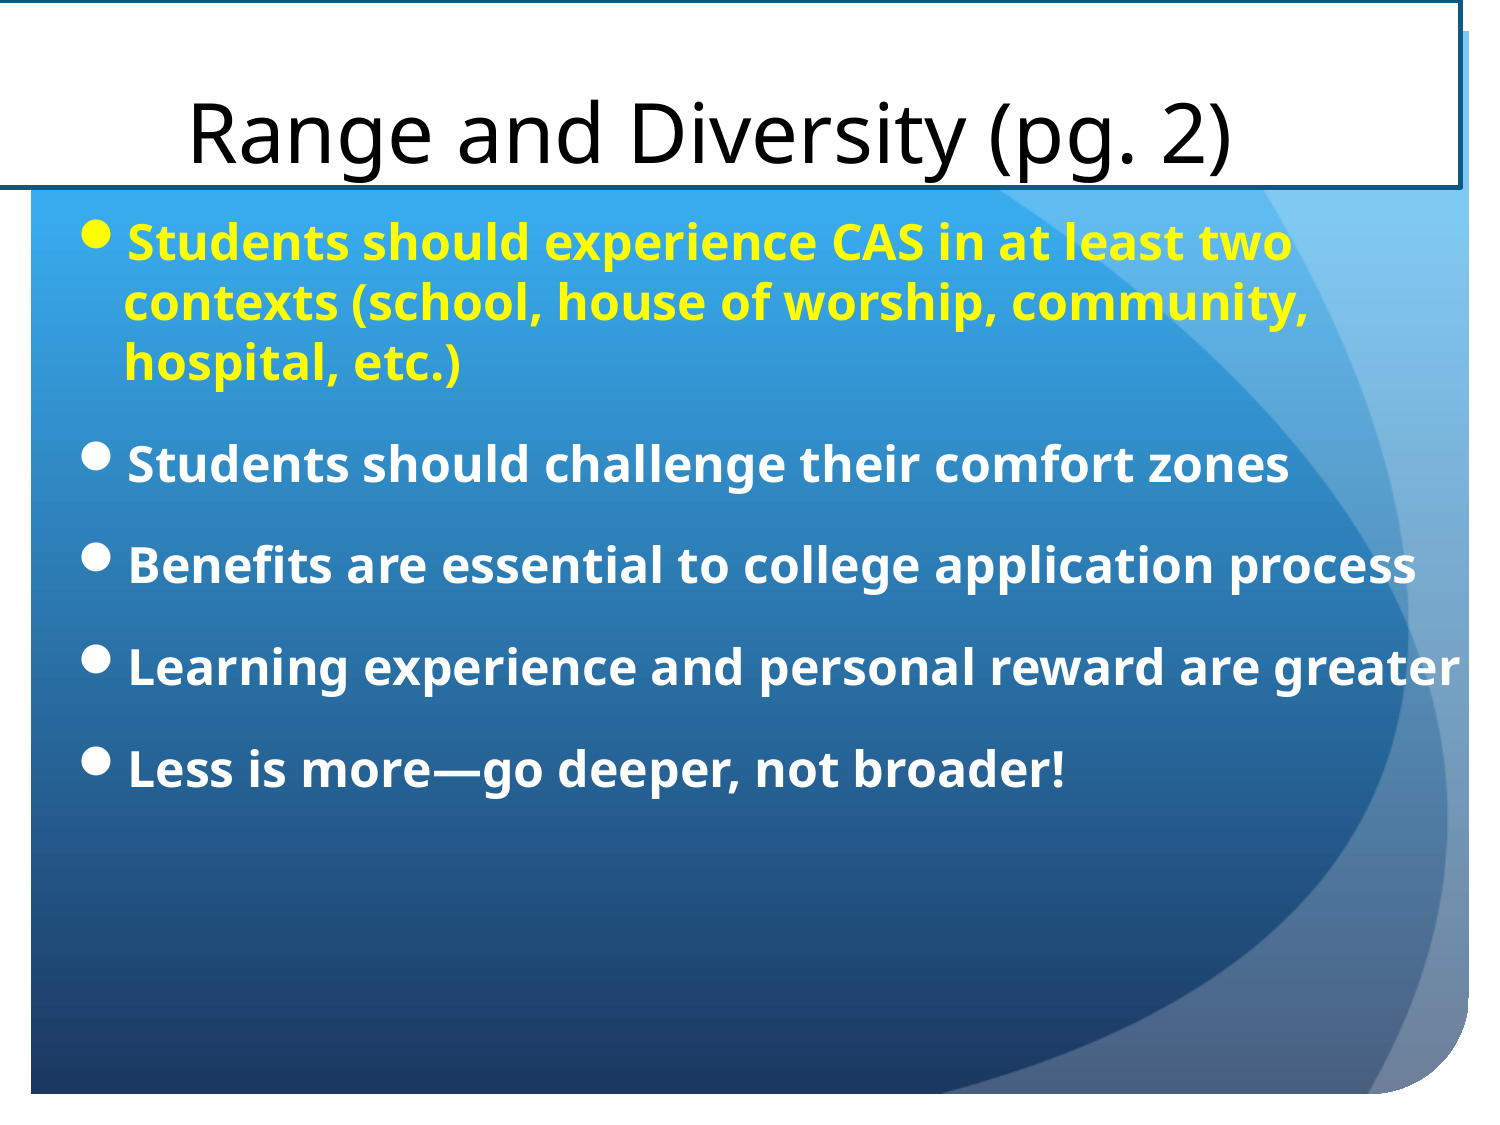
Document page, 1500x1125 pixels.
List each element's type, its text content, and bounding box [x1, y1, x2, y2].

picture [24, 30, 1473, 1094]
list Students should experience CAS in at least two contexts (school, house of worship, community, hospital, etc.) Students should challenge their comfort zones Benefits are essential to college application process Learning experience and personal reward are greater Less is more—go deeper, not broader! [62, 203, 1500, 1013]
title Range and Diversity (pg. 2) [0, 0, 1463, 190]
